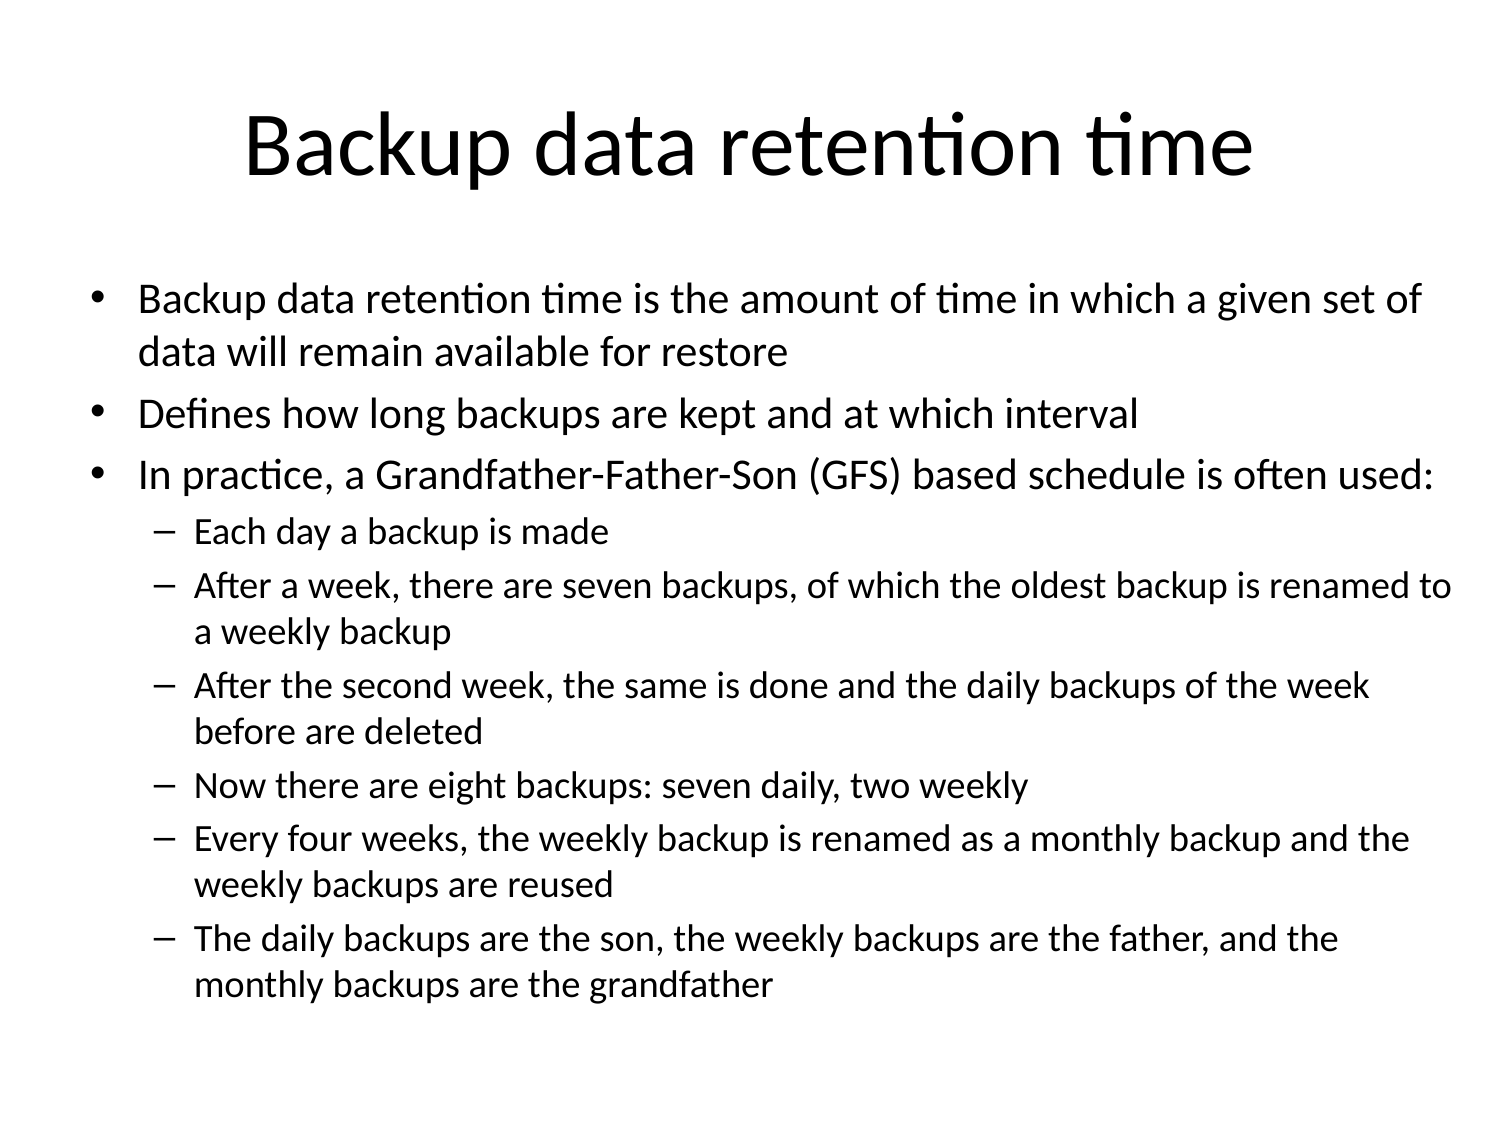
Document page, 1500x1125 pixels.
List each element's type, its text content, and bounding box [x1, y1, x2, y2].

title Backup data retention time [75, 45, 1425, 233]
list Backup data retention time is the amount of time in which a given set of data will remain available for restore Defines how long backups are kept and at which interval In practice, a Grandfather-Father-Son (GFS) based schedule is often used: Each day a backup is made After a week, there are seven backups, of which the oldest backup is renamed to a weekly backup After the second week, the same is done and the daily backups of the week before are deleted Now there are eight backups: seven daily, two weekly Every four weeks, the weekly backup is renamed as a monthly backup and the weekly backups are reused The daily backups are the son, the weekly backups are the father, and the monthly backups are the grandfather [75, 262, 1475, 1075]
